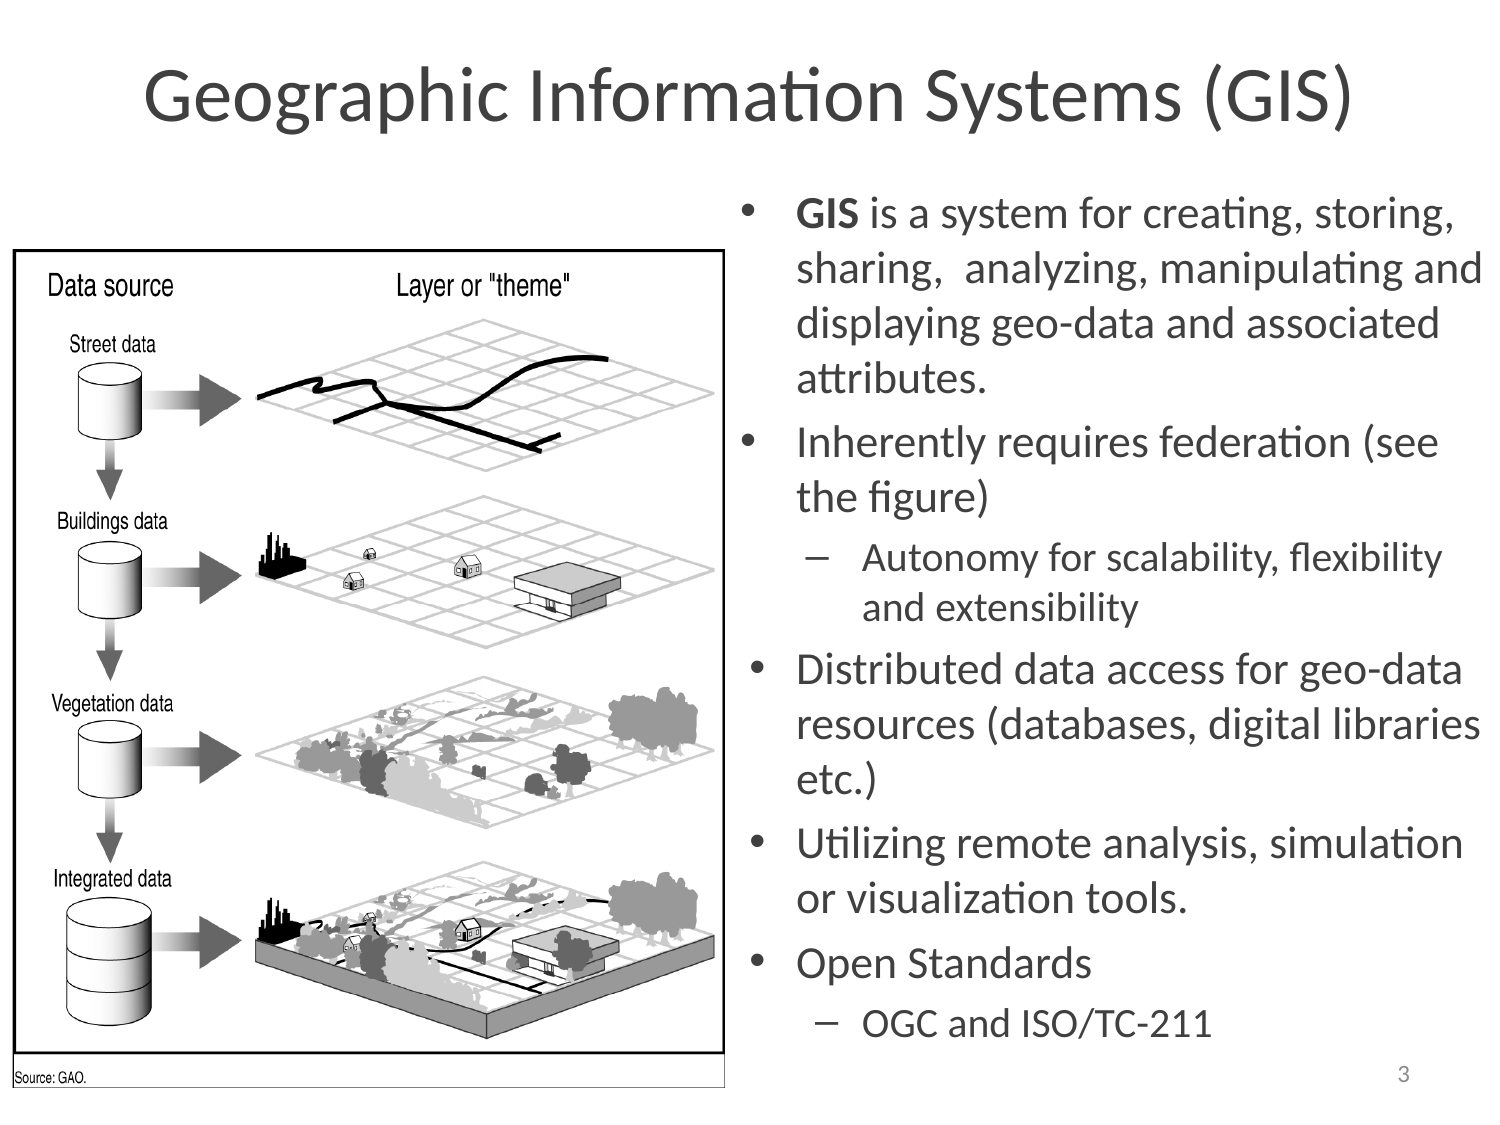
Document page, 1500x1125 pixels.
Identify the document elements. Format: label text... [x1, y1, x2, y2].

list GIS is a system for creating, storing, sharing, analyzing, manipulating and displaying geo-data and associated attributes. Inherently requires federation (see the figure) Autonomy for scalability, flexibility and extensibility Distributed data access for geo-data resources (databases, digital libraries etc.) Utilizing remote analysis, simulation or visualization tools. Open Standards OGC and ISO/TC-211 [725, 174, 1500, 1125]
title Geographic Information Systems (GIS) [75, 24, 1425, 155]
slide_number 3 [1074, 1042, 1425, 1103]
picture [12, 249, 726, 1088]
